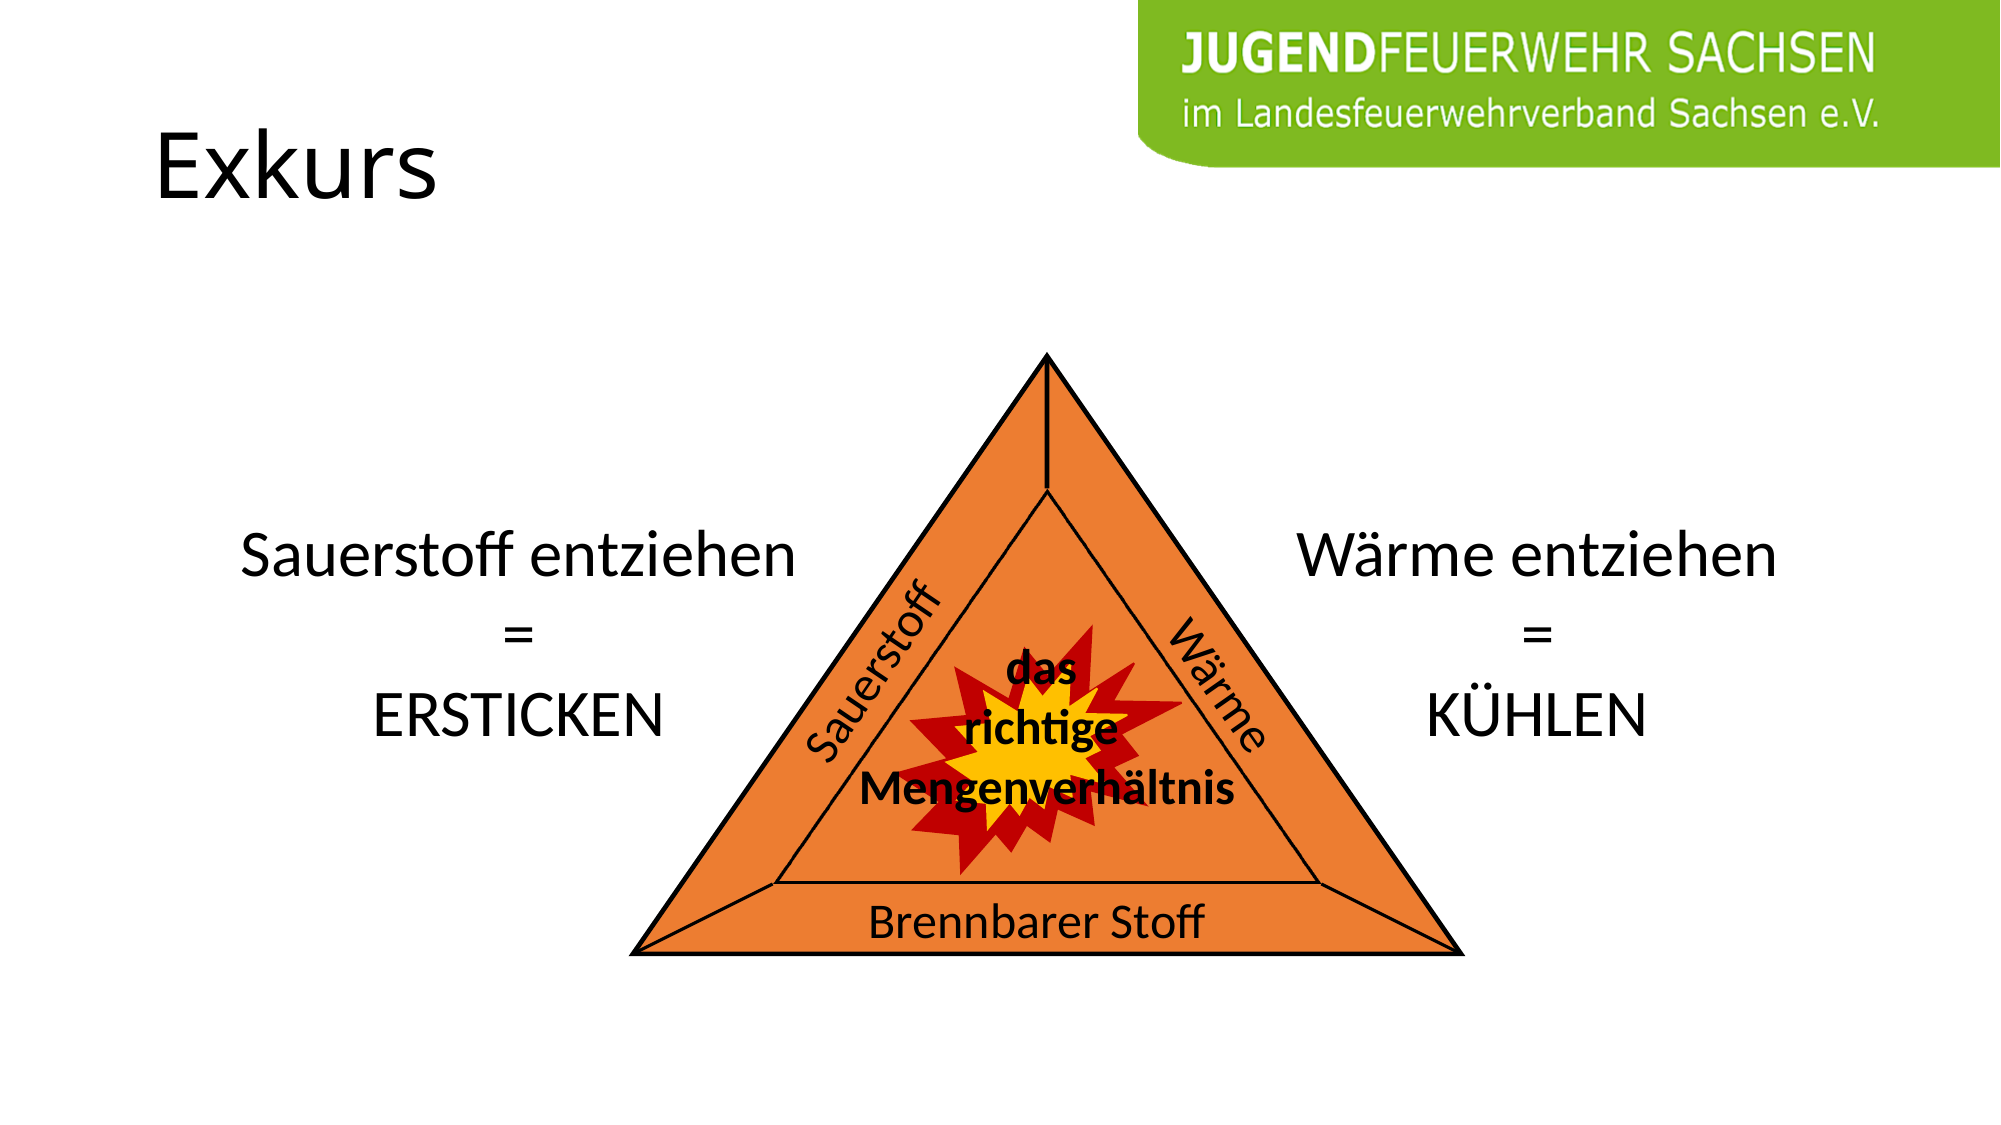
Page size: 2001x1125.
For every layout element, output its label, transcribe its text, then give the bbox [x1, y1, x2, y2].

picture [1138, 0, 2000, 169]
title Exkurs [137, 59, 1863, 278]
text_box Wärme entziehen = KÜHLEN [1461, 502, 1794, 757]
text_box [632, 355, 1461, 957]
text_box Sauerstoff entziehen = ERSTICKEN [225, 502, 632, 757]
